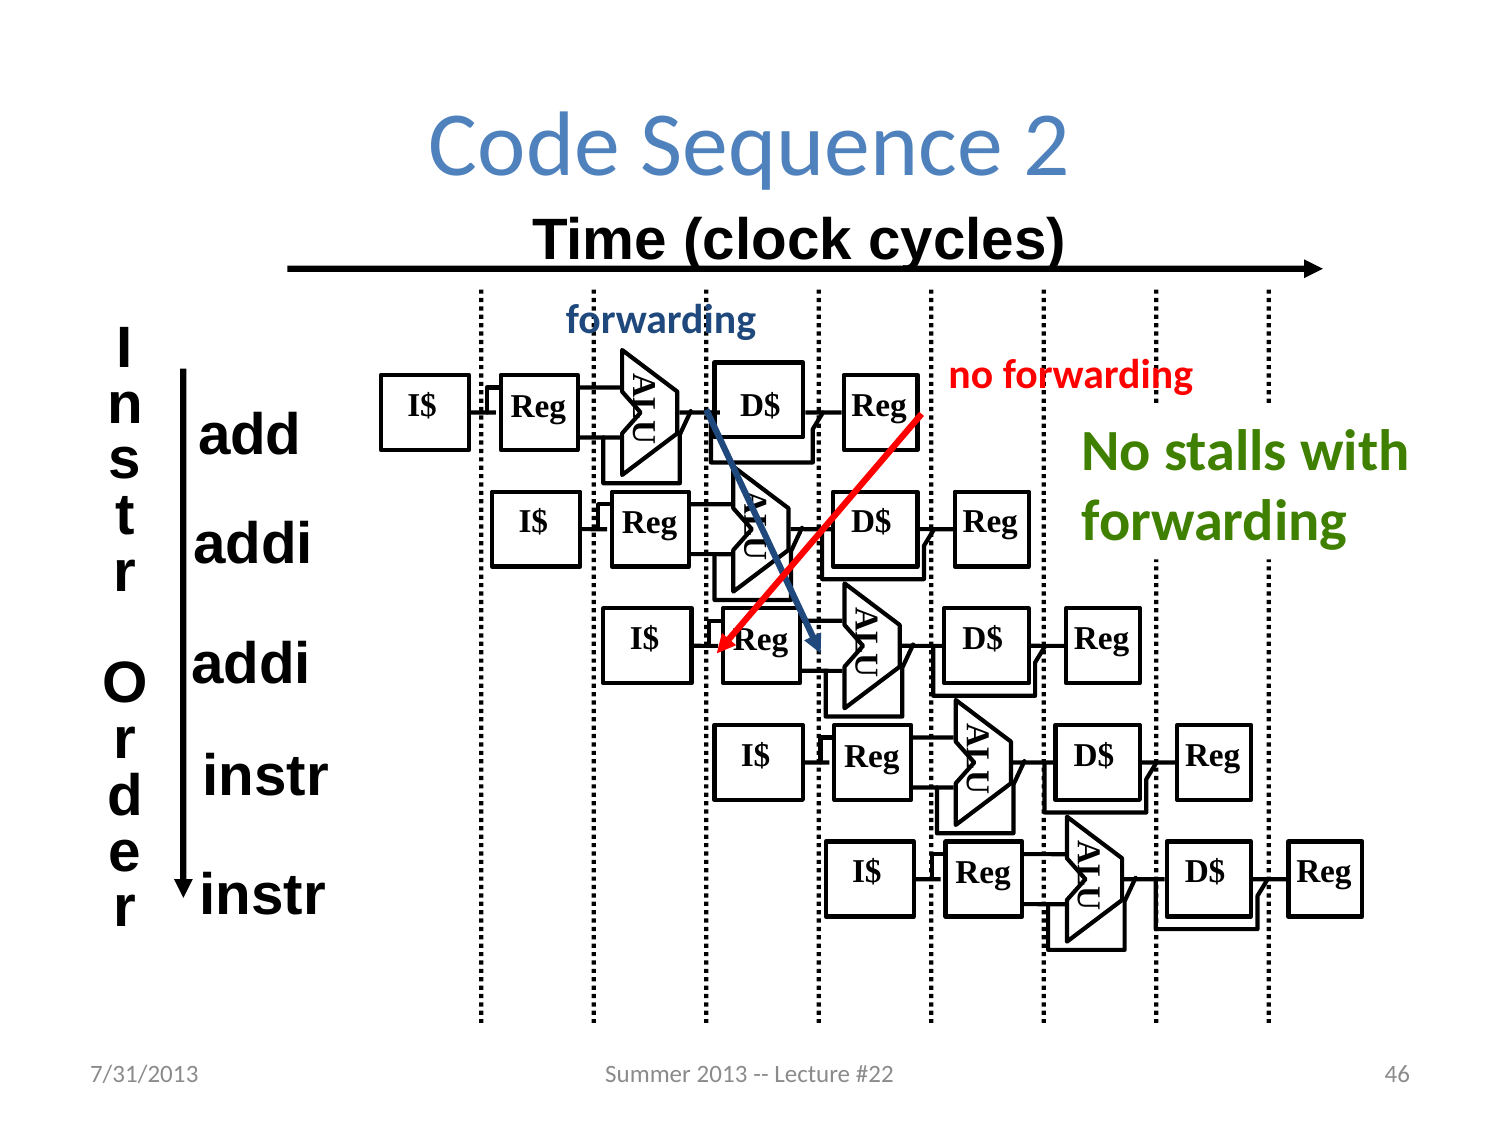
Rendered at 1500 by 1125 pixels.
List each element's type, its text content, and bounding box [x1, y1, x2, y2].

title Code Sequence 2 [75, 45, 1425, 233]
text_box No stalls with forwarding [1371, 404, 1442, 560]
slide_number 46 [1074, 1042, 1425, 1103]
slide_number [75, 1042, 425, 1103]
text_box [86, 193, 1367, 1024]
footer Summer 2013 -- Lecture #22 [512, 1042, 988, 1103]
